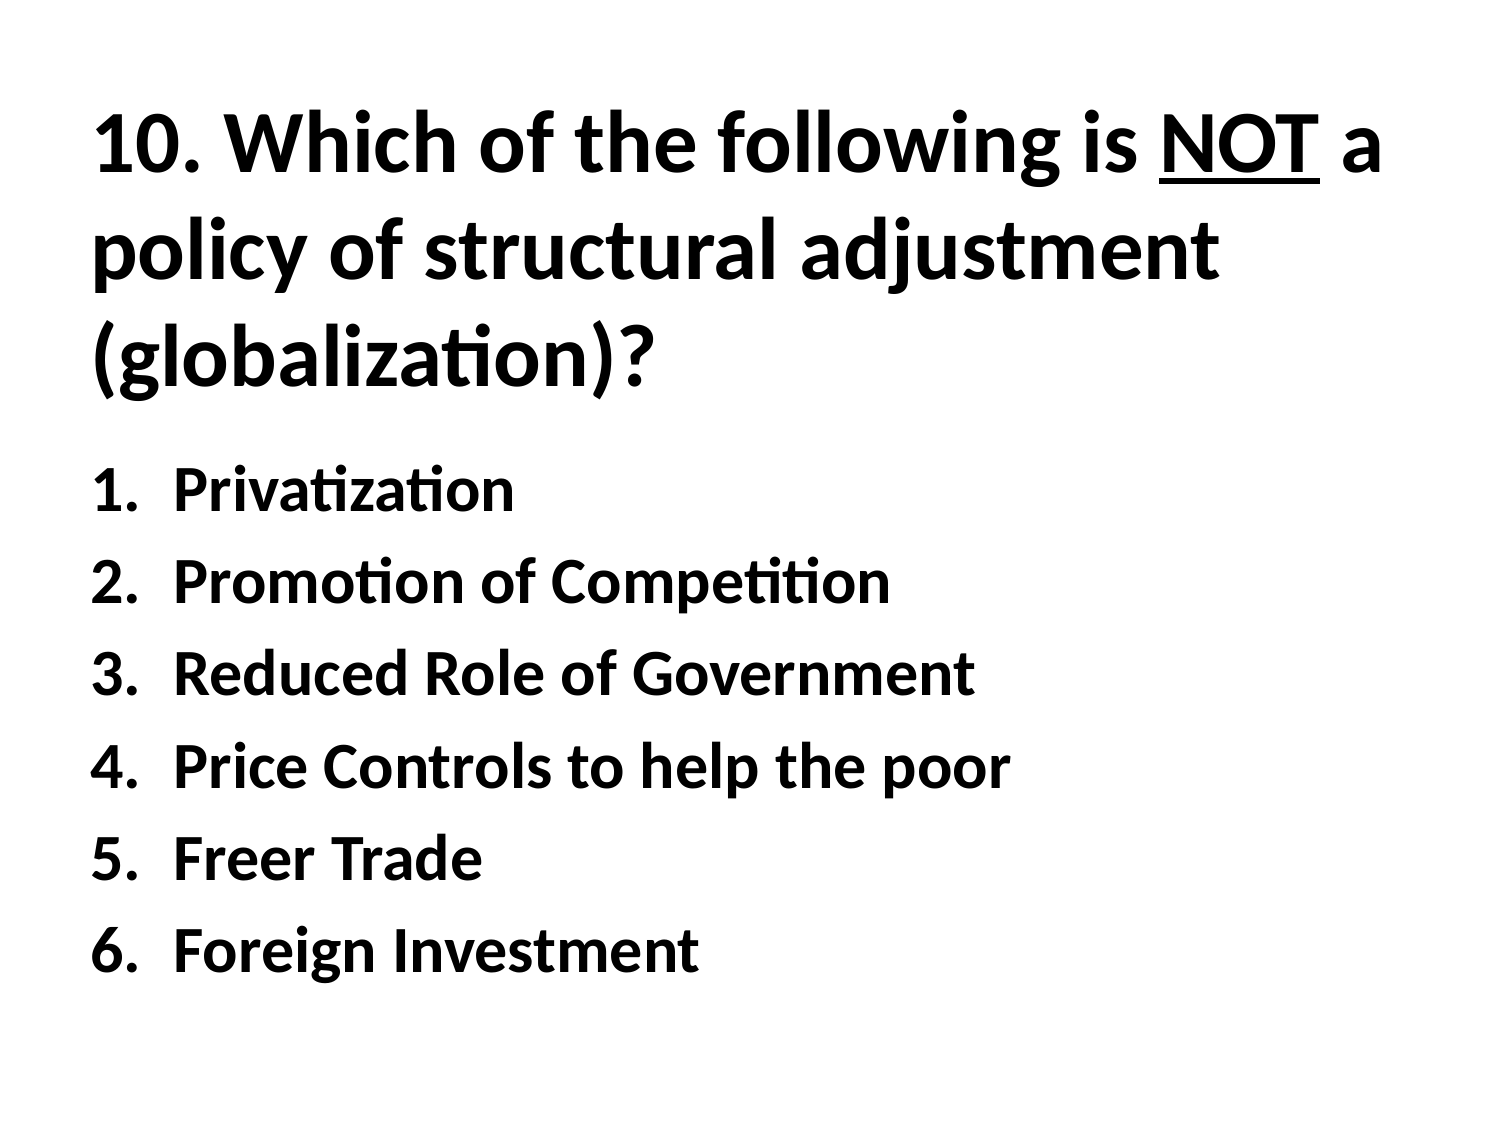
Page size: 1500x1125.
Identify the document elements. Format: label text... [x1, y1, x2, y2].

title 10. Which of the following is NOT a policy of structural adjustment (globalization)? [75, 75, 1425, 413]
list Privatization Promotion of Competition Reduced Role of Government Price Controls to help the poor Freer Trade Foreign Investment [75, 437, 1038, 1005]
